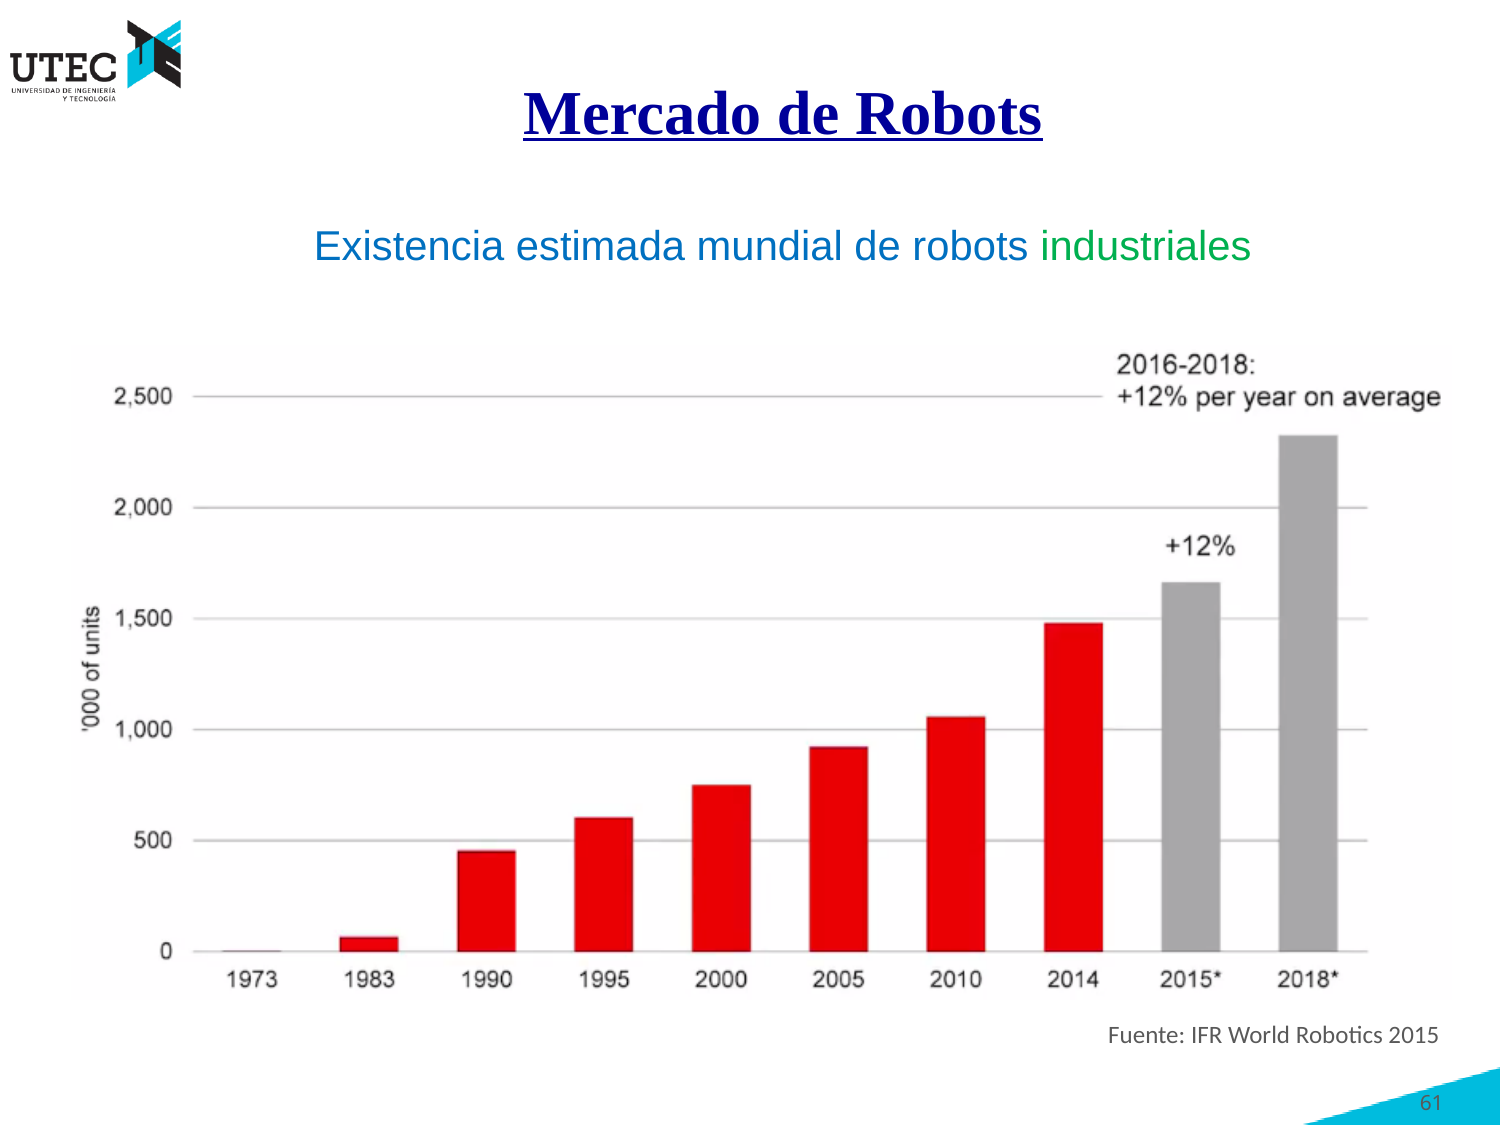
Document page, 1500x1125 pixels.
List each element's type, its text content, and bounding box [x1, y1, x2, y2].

picture [71, 344, 1452, 1000]
text_box Existencia estimada mundial de robots industriales [299, 211, 1267, 277]
picture [7, 19, 183, 102]
text_box Fuente: IFR World Robotics 2015 [1093, 1010, 1456, 1056]
text_box Mercado de Robots [171, 64, 1394, 154]
picture [1286, 1066, 1500, 1125]
